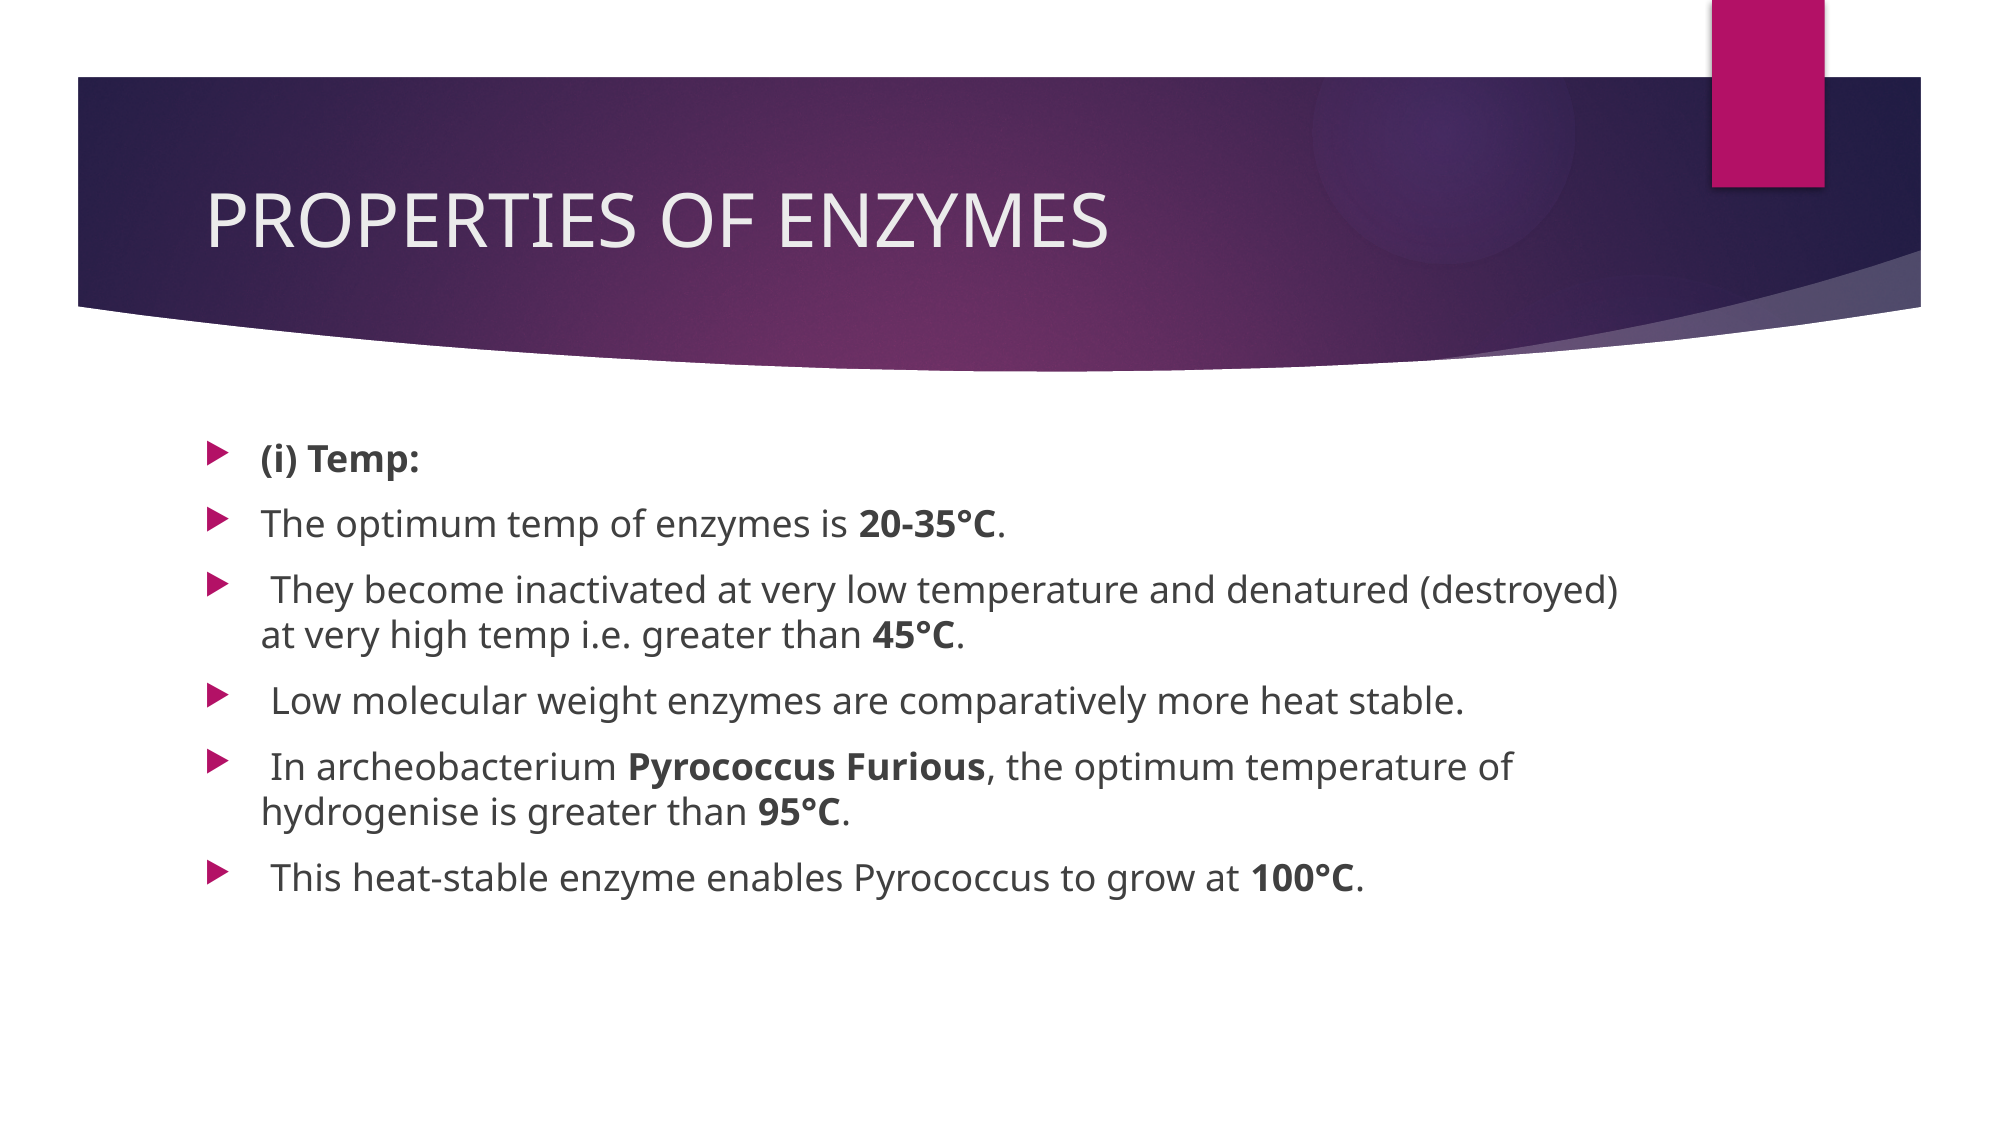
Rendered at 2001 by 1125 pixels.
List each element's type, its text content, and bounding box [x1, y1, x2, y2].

title PROPERTIES OF ENZYMES [189, 159, 1627, 276]
list (i) Temp: The optimum temp of enzymes is 20-35°C. They become inactivated at very low temperature and denatured (destroyed) at very high temp i.e. greater than 45°C. Low molecular weight enzymes are comparatively more heat stable. In archeobacterium Pyrococcus Furious, the optimum temperature of hydrogenise is greater than 95°C. This heat-stable enzyme enables Pyrococcus to grow at 100°C. [189, 427, 1638, 988]
